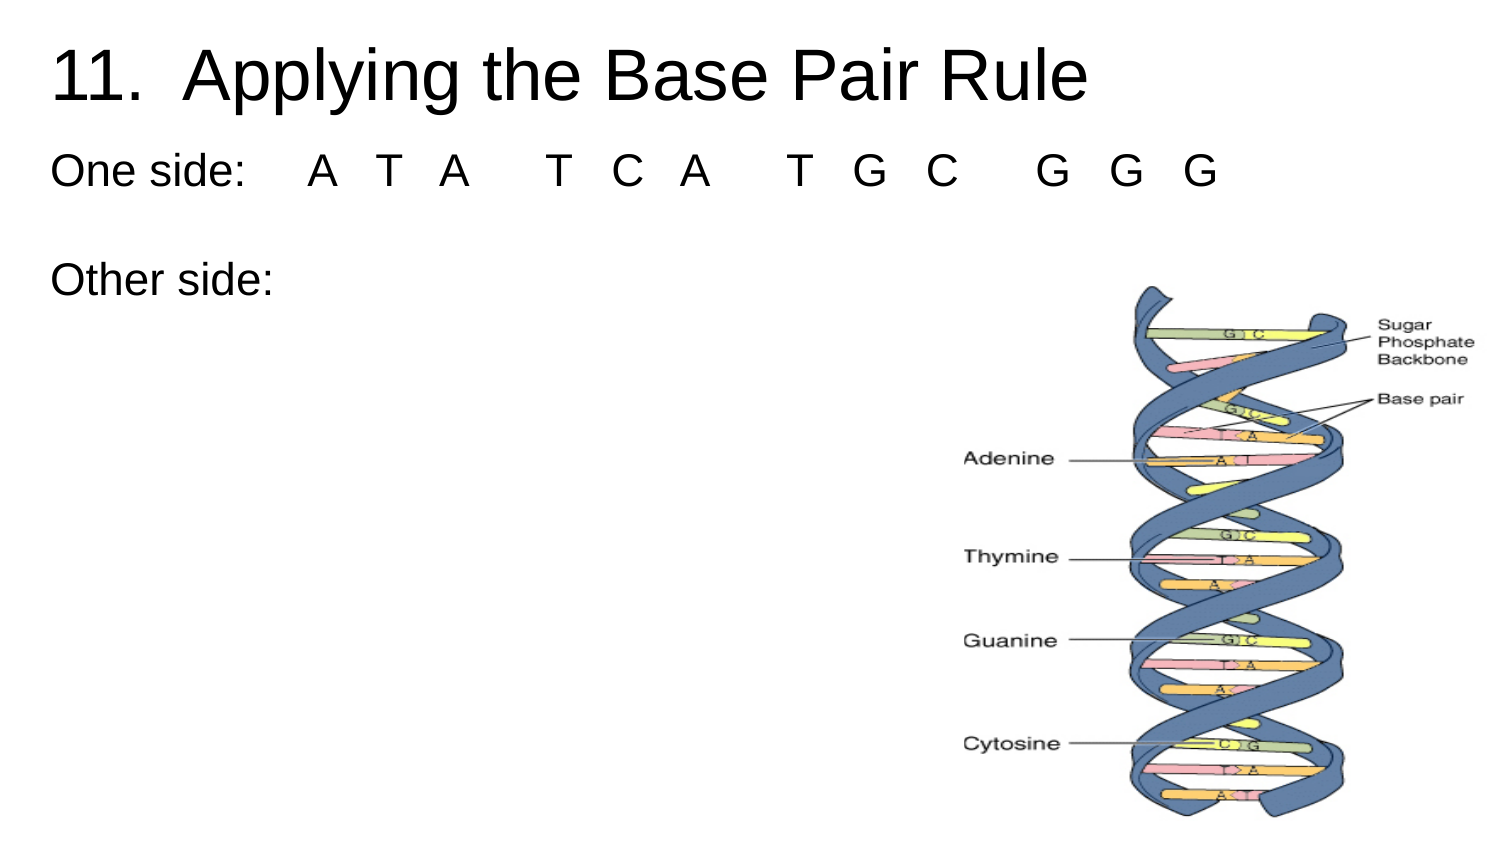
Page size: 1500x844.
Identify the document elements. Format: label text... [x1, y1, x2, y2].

list One side: A T A T C A T G C G G G Other side: [45, 135, 1456, 403]
title 11. Applying the Base Pair Rule [45, 22, 1468, 133]
picture [964, 266, 1500, 830]
